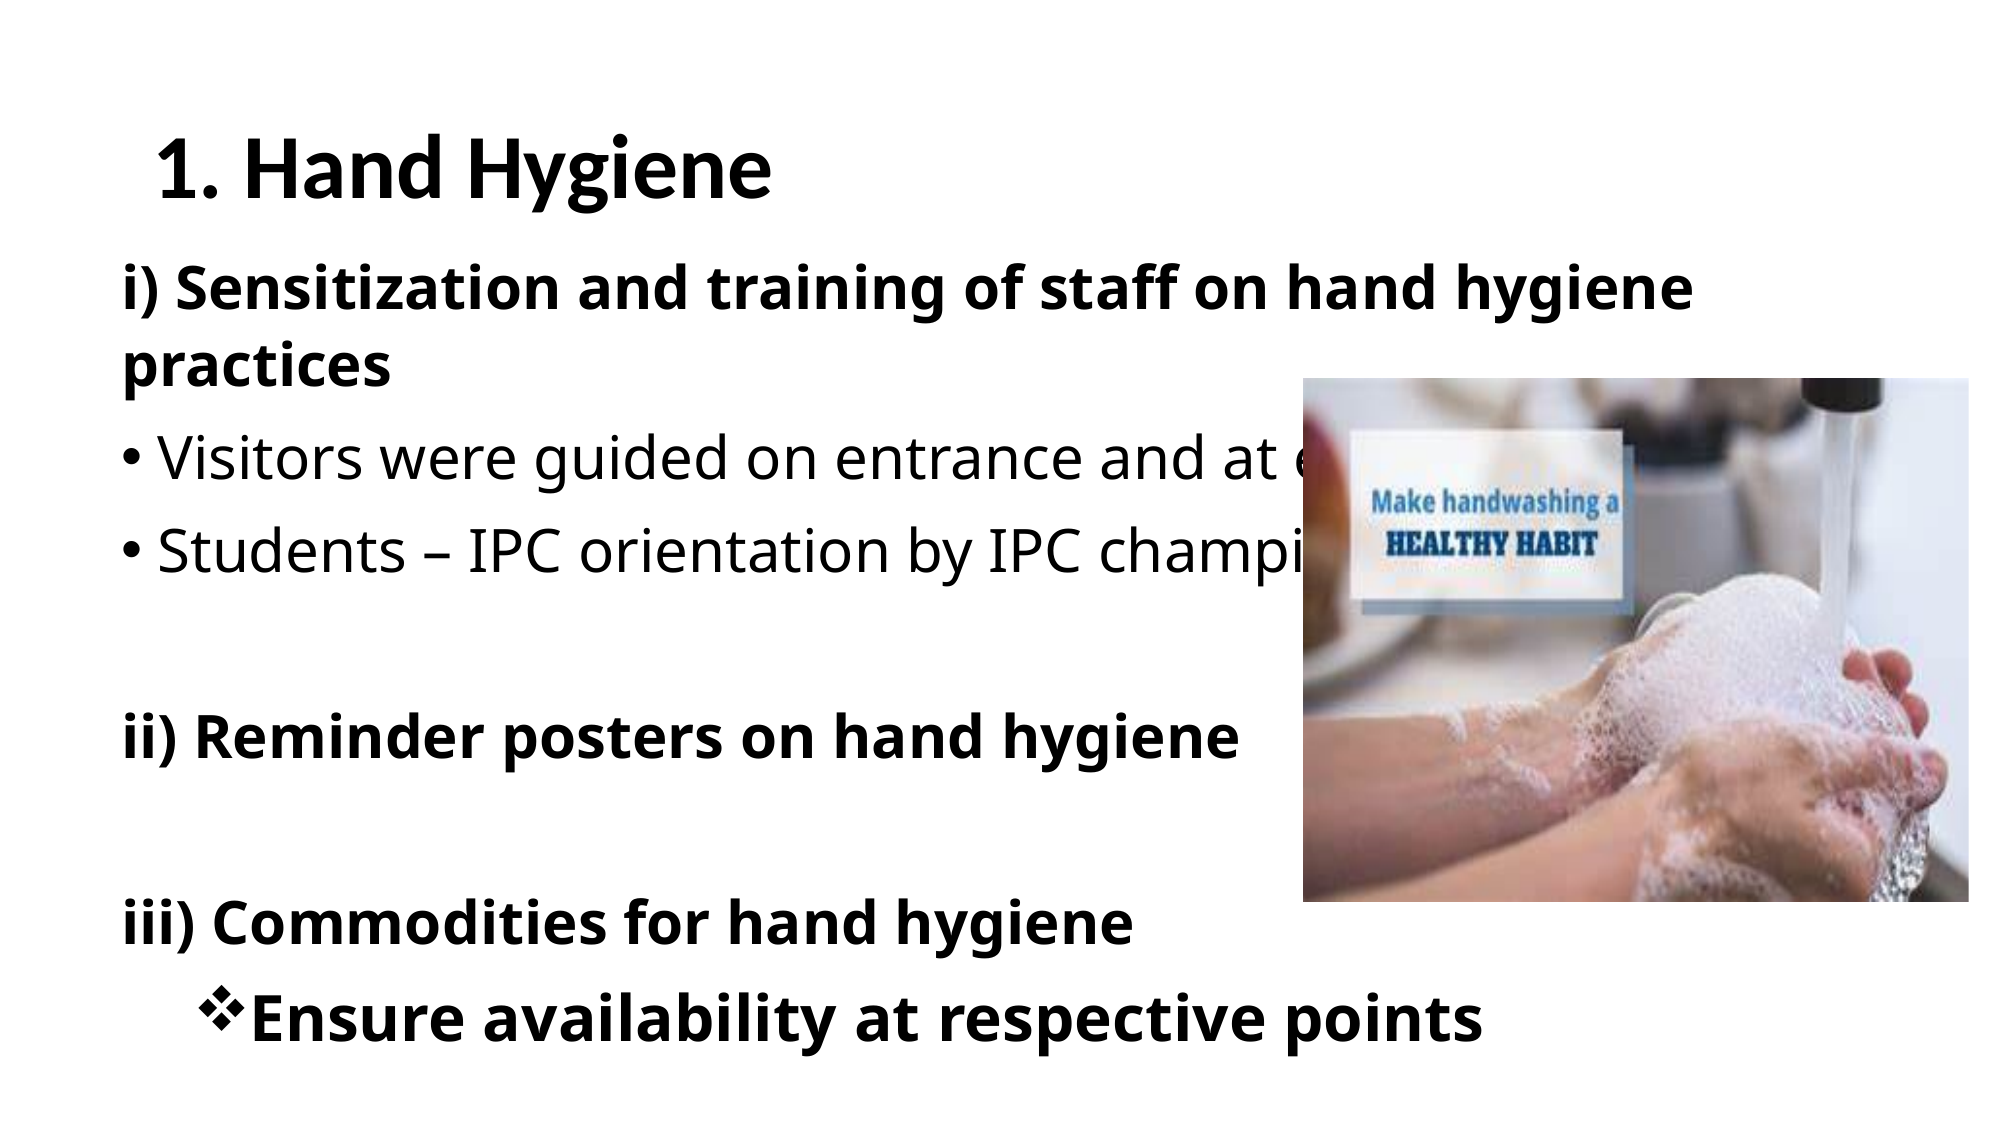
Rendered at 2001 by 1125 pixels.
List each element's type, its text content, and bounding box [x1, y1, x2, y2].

list i) Sensitization and training of staff on hand hygiene practices Visitors were guided on entrance and at exit Students – IPC orientation by IPC champion ii) Reminder posters on hand hygiene iii) Commodities for hand hygiene Ensure availability at respective points [106, 237, 1863, 1066]
title 1. Hand Hygiene [137, 59, 1863, 237]
picture [1303, 378, 1969, 902]
